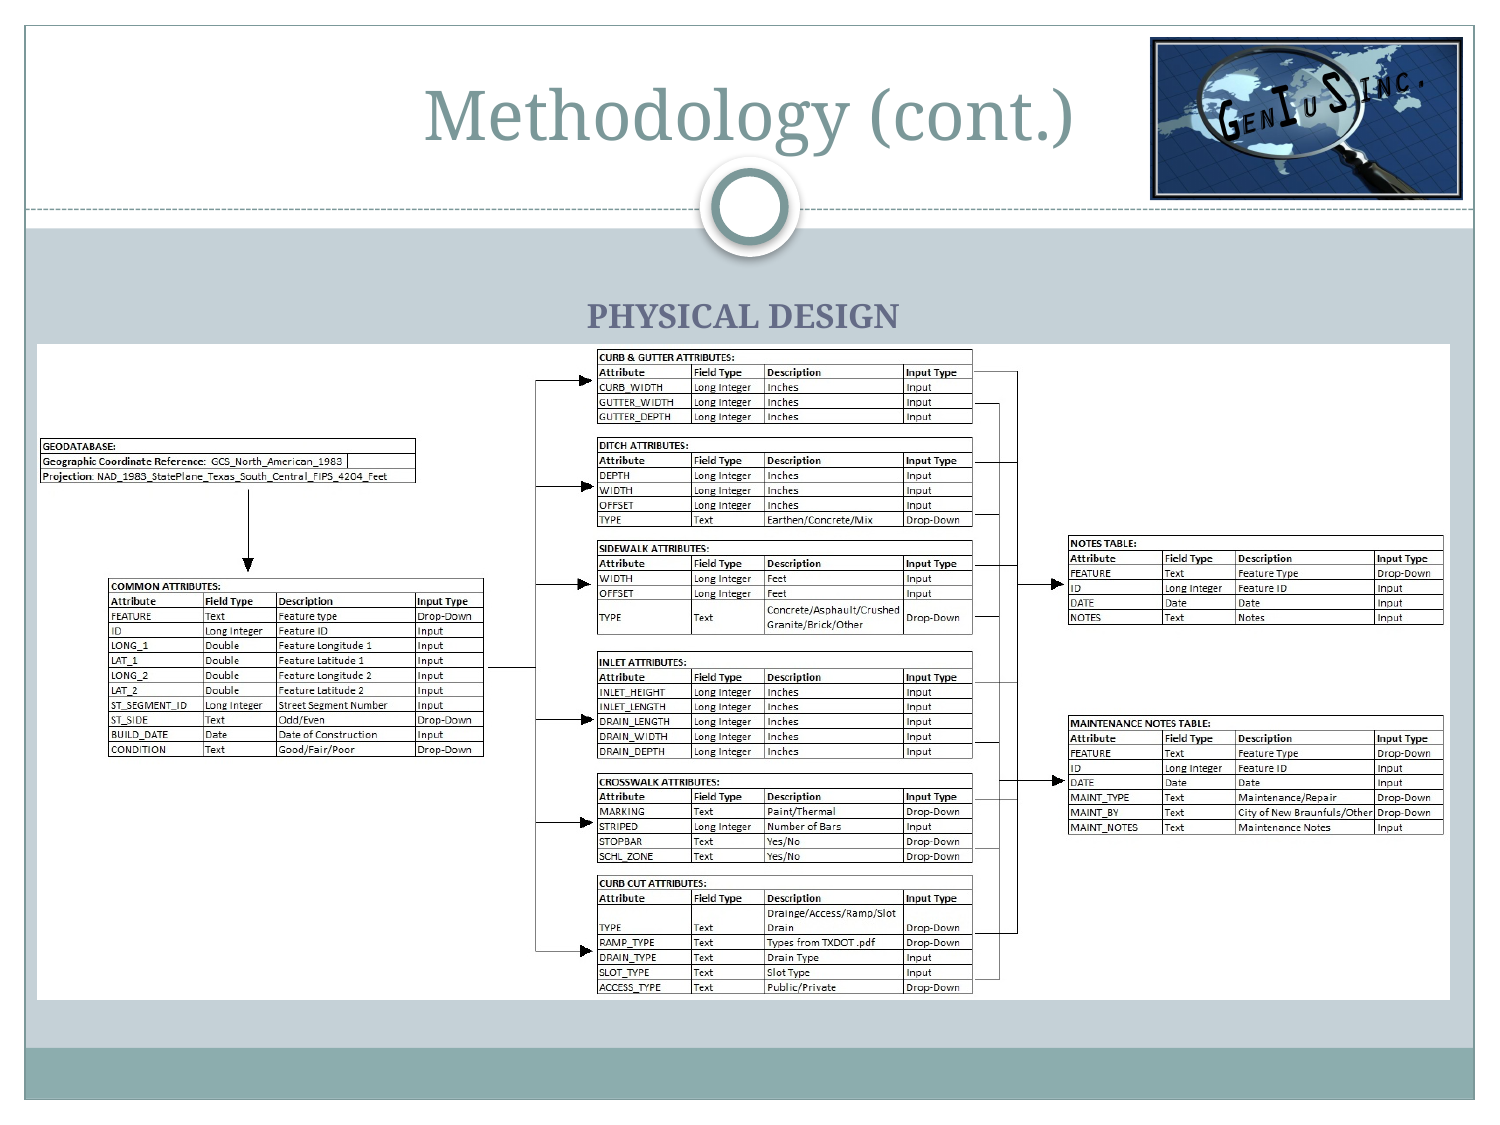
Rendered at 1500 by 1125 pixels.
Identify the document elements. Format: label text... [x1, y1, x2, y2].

title Methodology (cont.) [49, 37, 1146, 162]
picture [37, 344, 1450, 1001]
text_box PHYSICAL DESIGN [37, 287, 1450, 343]
picture [1149, 37, 1463, 201]
